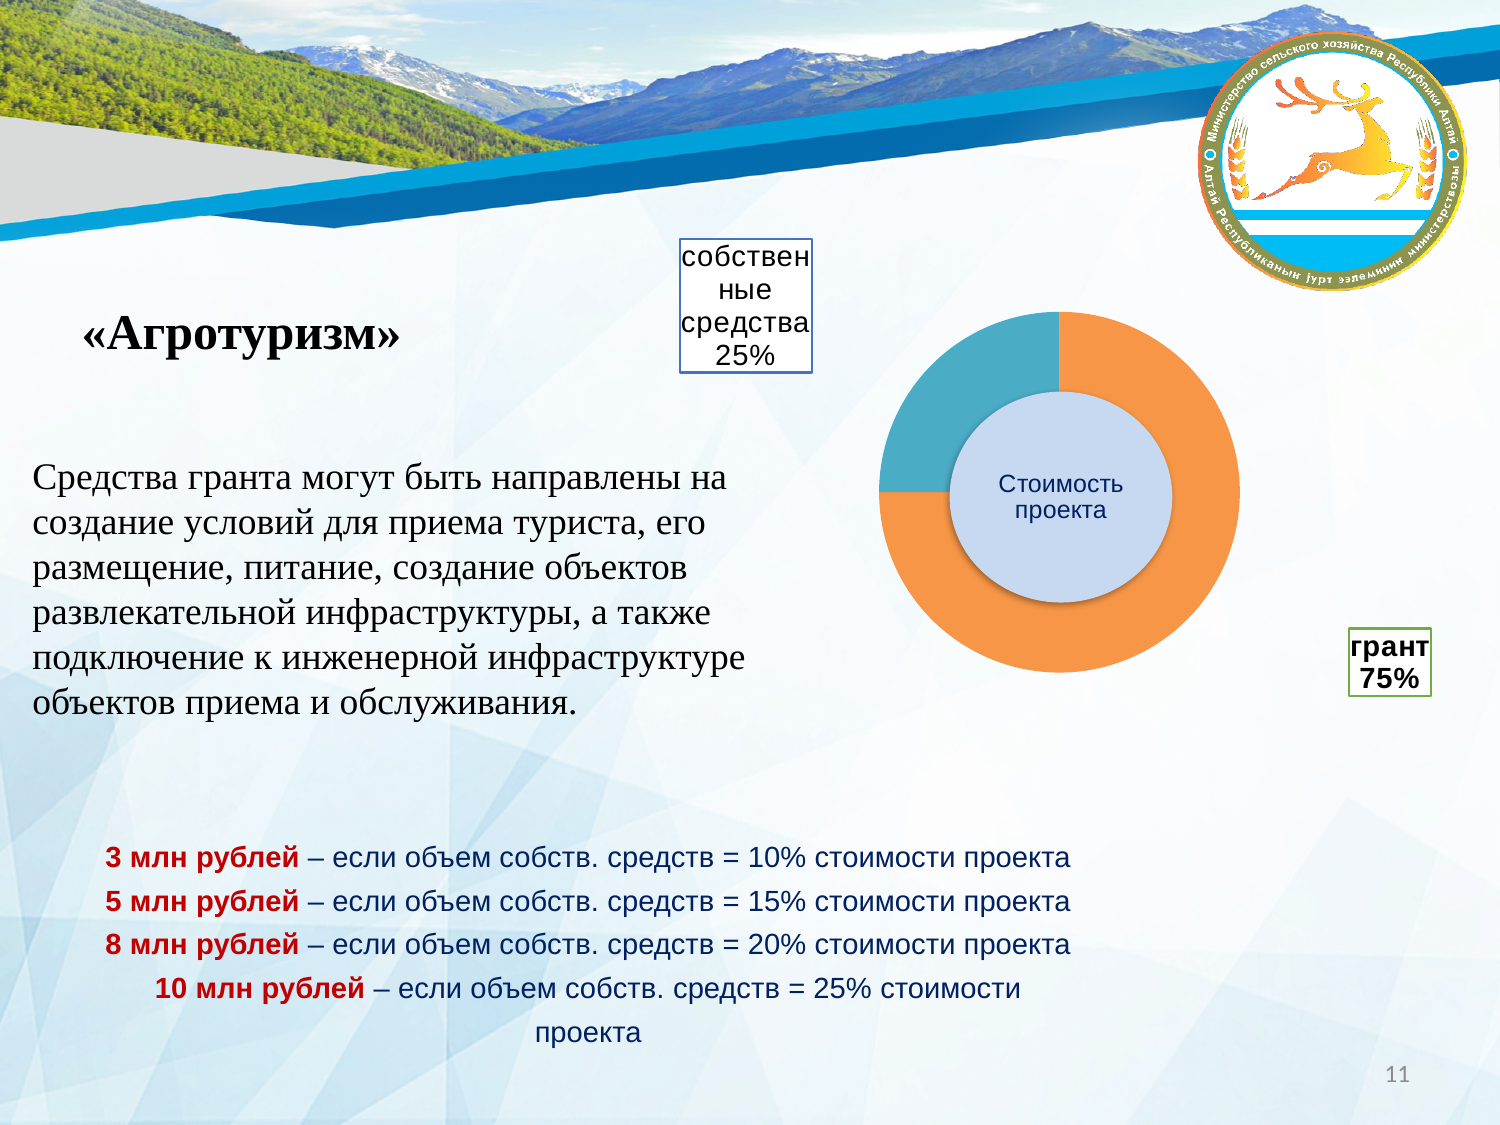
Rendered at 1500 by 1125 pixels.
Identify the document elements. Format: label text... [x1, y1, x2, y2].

text_box «Агротуризм» [66, 292, 417, 367]
picture [0, 0, 1500, 1125]
text_box 3 млн рублей – если объем собств. средств = 10% стоимости проекта 5 млн рублей – если объем собств. средств = 15% стоимости проекта 8 млн рублей – если объем собств. средств = 20% стоимости проекта 10 млн рублей – если объем собств. средств = 25% стоимости проекта [82, 822, 1094, 1056]
text_box Средства гранта могут быть направлены на создание условий для приема туриста, его размещение, питание, создание объектов развлекательной инфраструктуры, а также подключение к инженерной инфраструктуре объектов приема и обслуживания. [17, 444, 582, 730]
chart [587, 206, 1497, 733]
slide_number 11 [1074, 1042, 1425, 1103]
